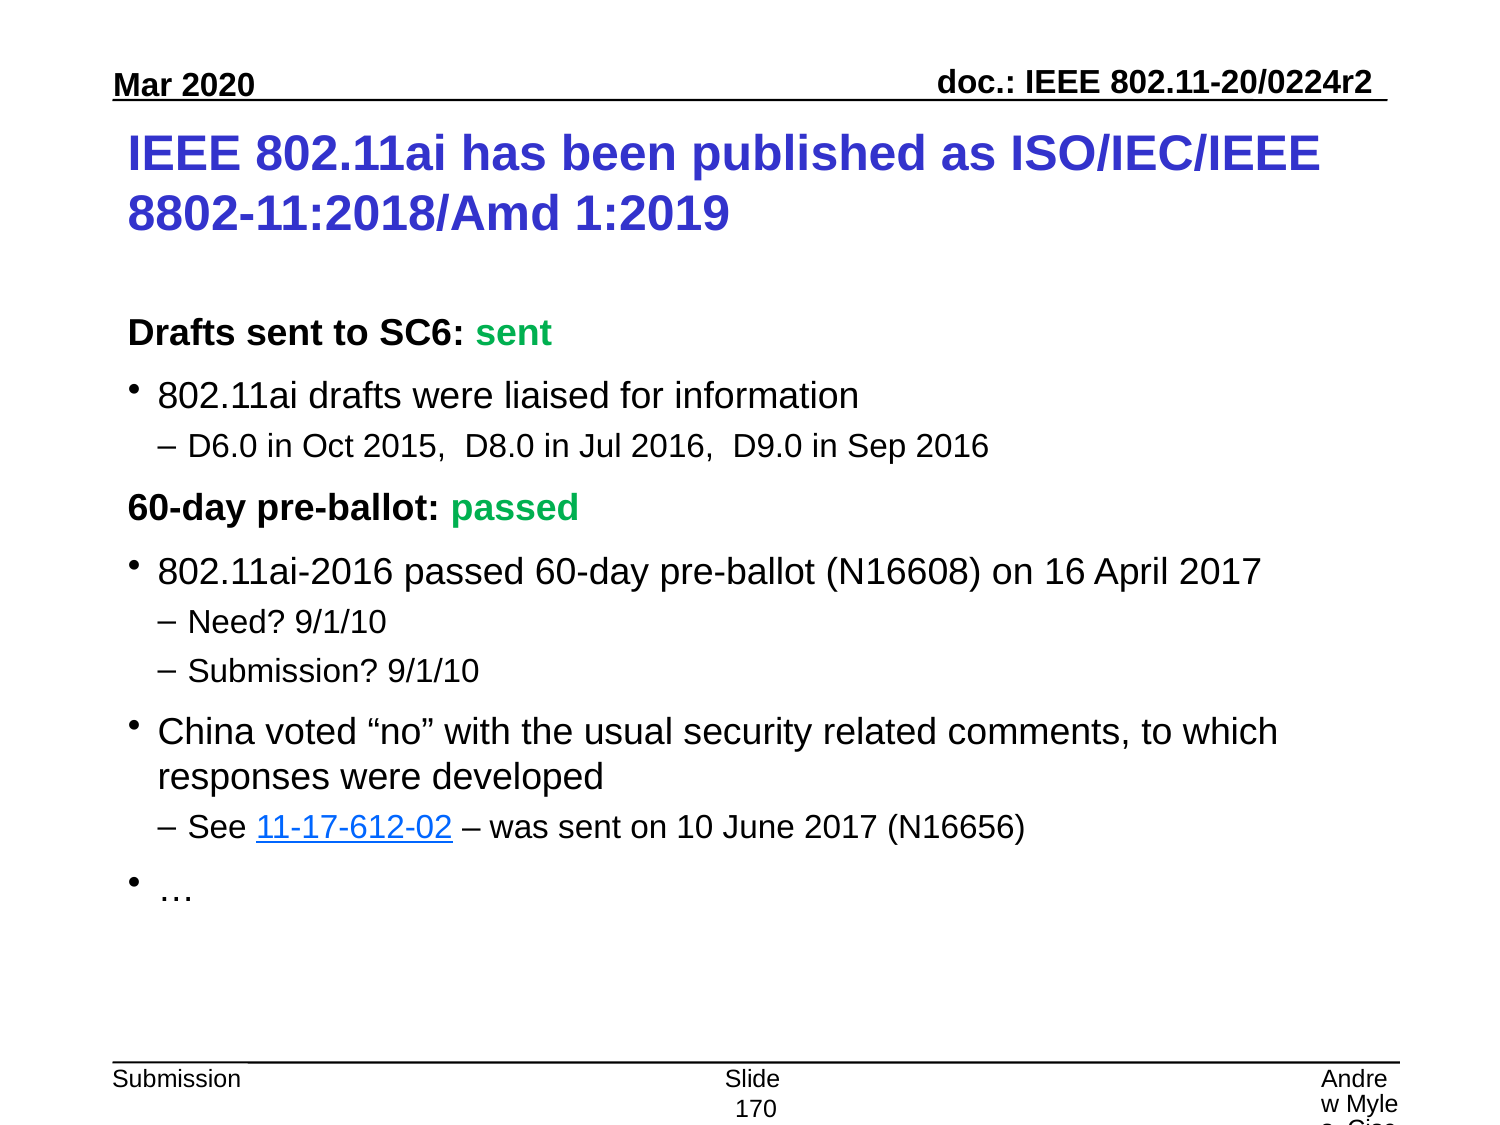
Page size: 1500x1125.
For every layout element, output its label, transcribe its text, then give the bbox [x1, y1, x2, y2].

title IEEE 802.11ai has been published as ISO/IEC/IEEE 8802-11:2018/Amd 1:2019 [112, 112, 1388, 288]
footer Andrew Myles, Cisco [1320, 1061, 1402, 1093]
slide_number Slide 170 [709, 1061, 803, 1093]
list Drafts sent to SC6: sent 802.11ai drafts were liaised for information D6.0 in Oct 2015, D8.0 in Jul 2016, D9.0 in Sep 2016 60-day pre-ballot: passed 802.11ai-2016 passed 60-day pre-ballot (N16608) on 16 April 2017 Need? 9/1/10 Submission? 9/1/10 China voted “no” with the usual security related comments, to which responses were developed See 11-17-612-02 – was sent on 10 June 2017 (N16656) … [112, 299, 1388, 975]
